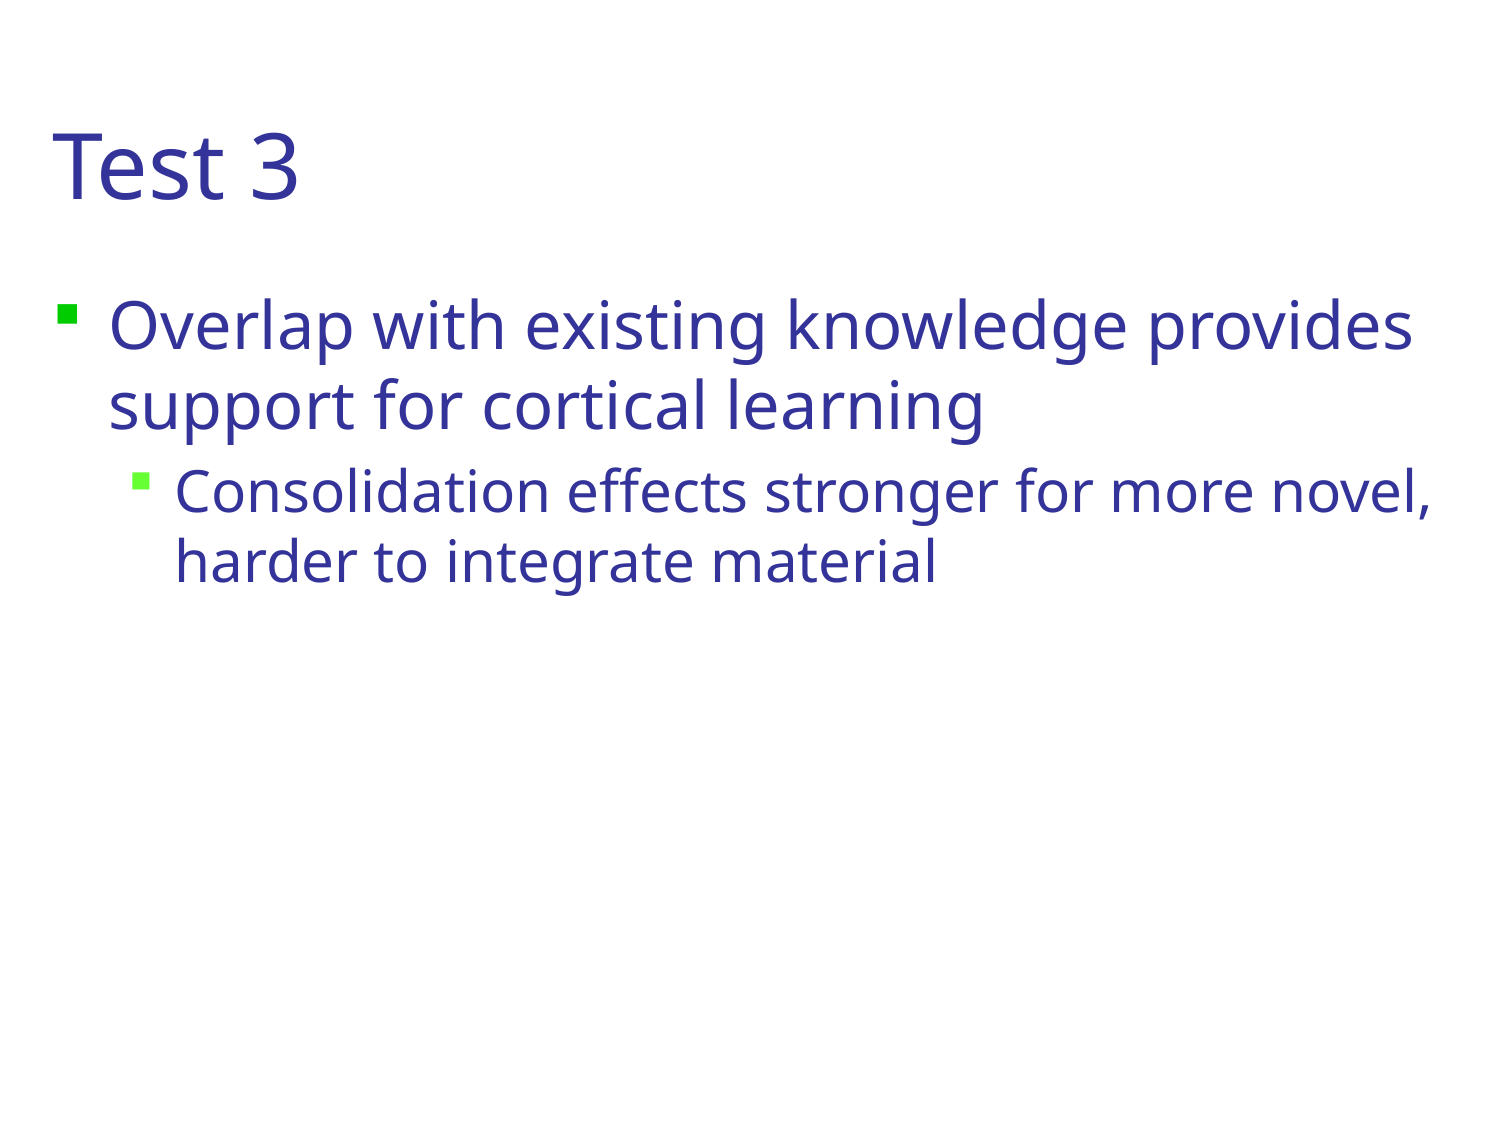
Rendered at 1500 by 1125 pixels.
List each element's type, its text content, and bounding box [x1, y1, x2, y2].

list Overlap with existing knowledge provides support for cortical learning Consolidation effects stronger for more novel, harder to integrate material [37, 274, 1470, 1088]
title Test 3 [37, 37, 1468, 226]
